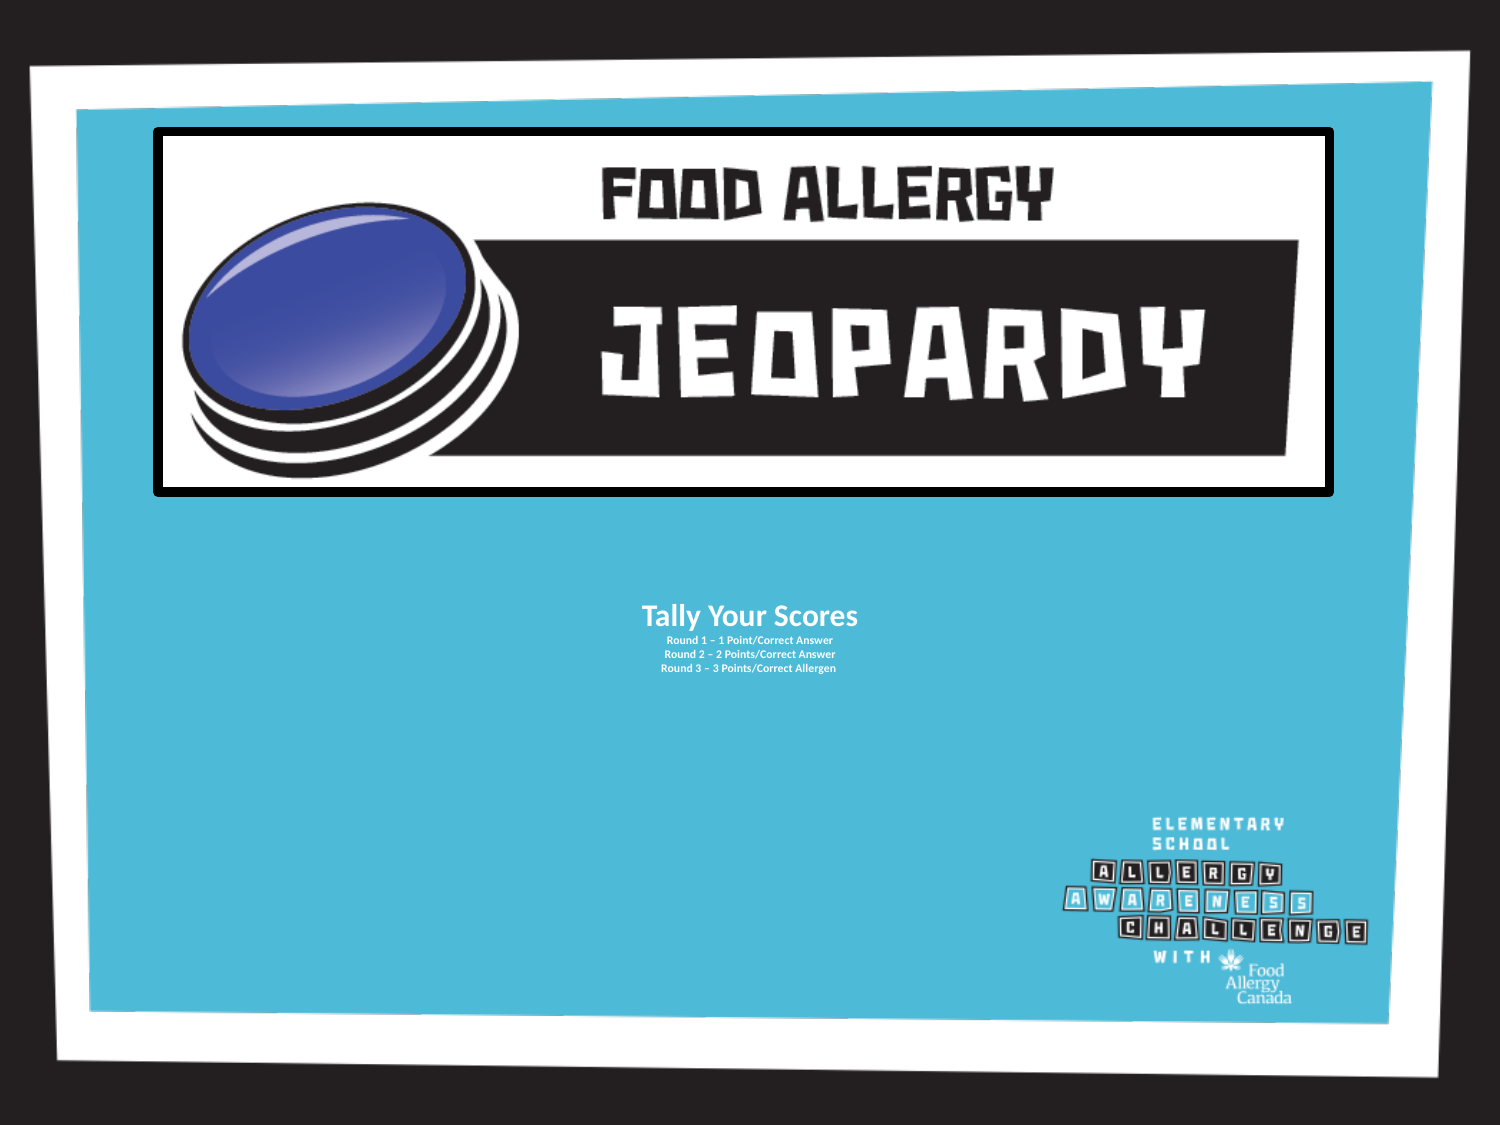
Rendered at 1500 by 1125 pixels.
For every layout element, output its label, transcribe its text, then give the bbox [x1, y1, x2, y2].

picture [162, 136, 1325, 488]
title Tally Your Scores Round 1 – 1 Point/Correct Answer Round 2 – 2 Points/Correct Answer Round 3 – 3 Points/Correct Allergen [0, 549, 1500, 683]
